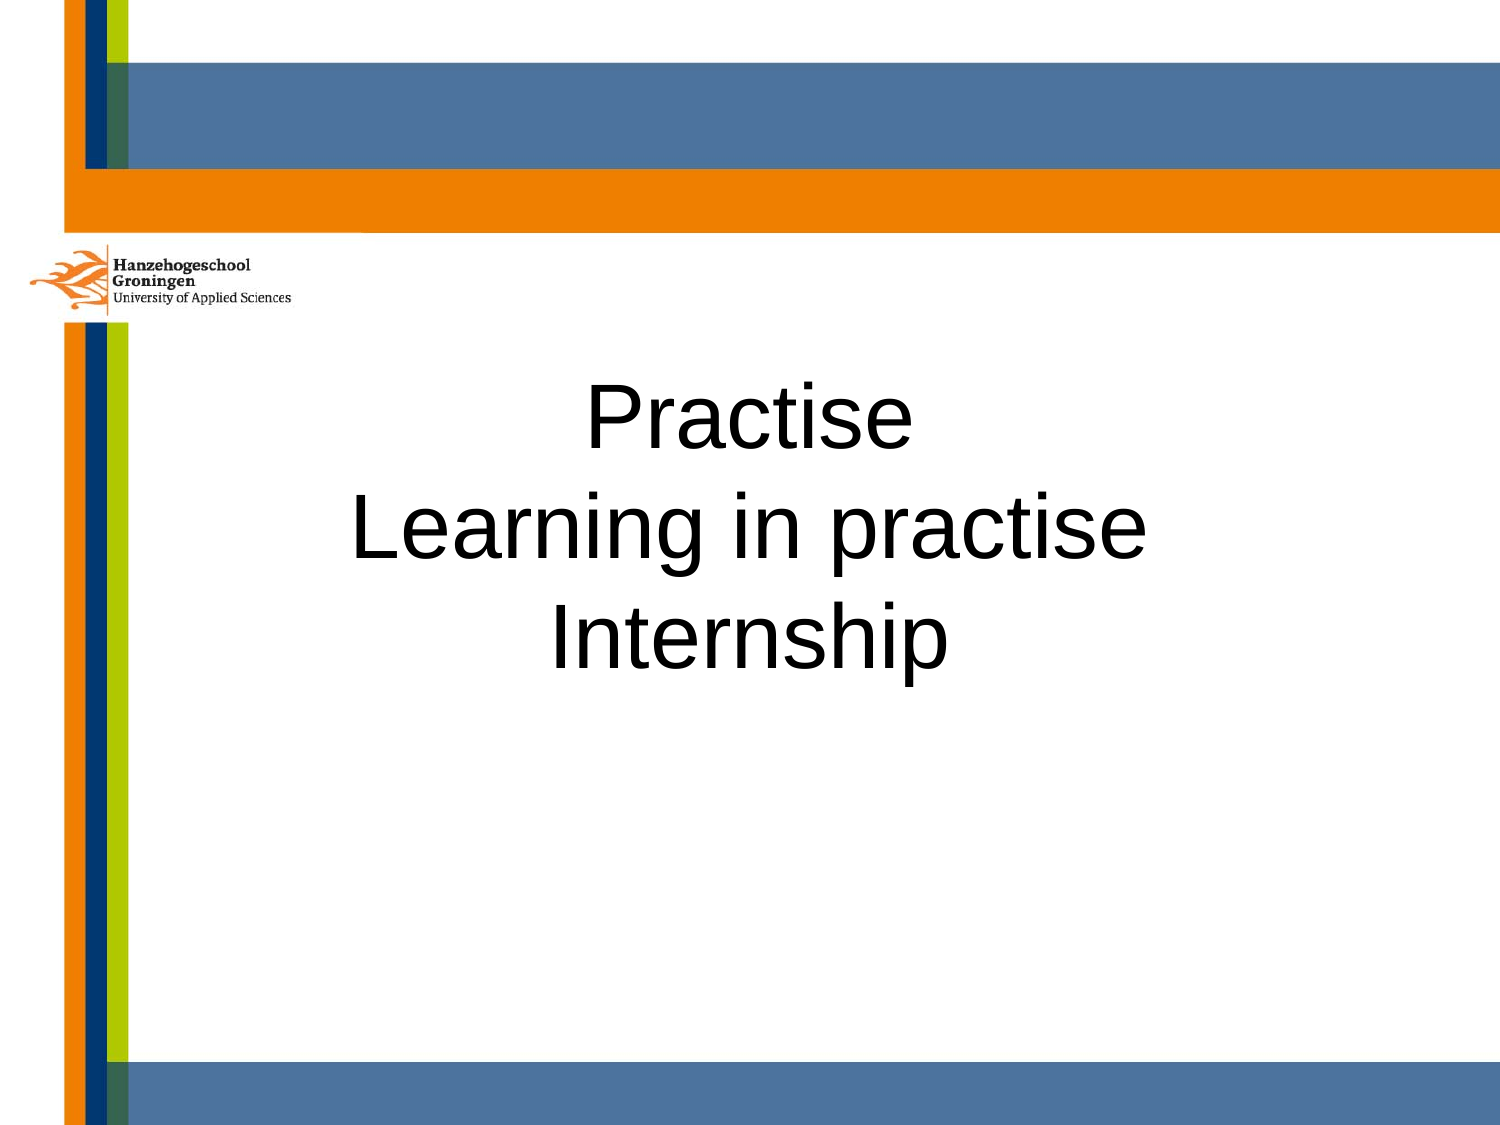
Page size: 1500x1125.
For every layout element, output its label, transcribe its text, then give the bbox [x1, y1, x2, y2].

title Practise Learning in practise Internship [112, 349, 1388, 591]
picture [0, 0, 1500, 1125]
subtitle [225, 637, 1275, 925]
